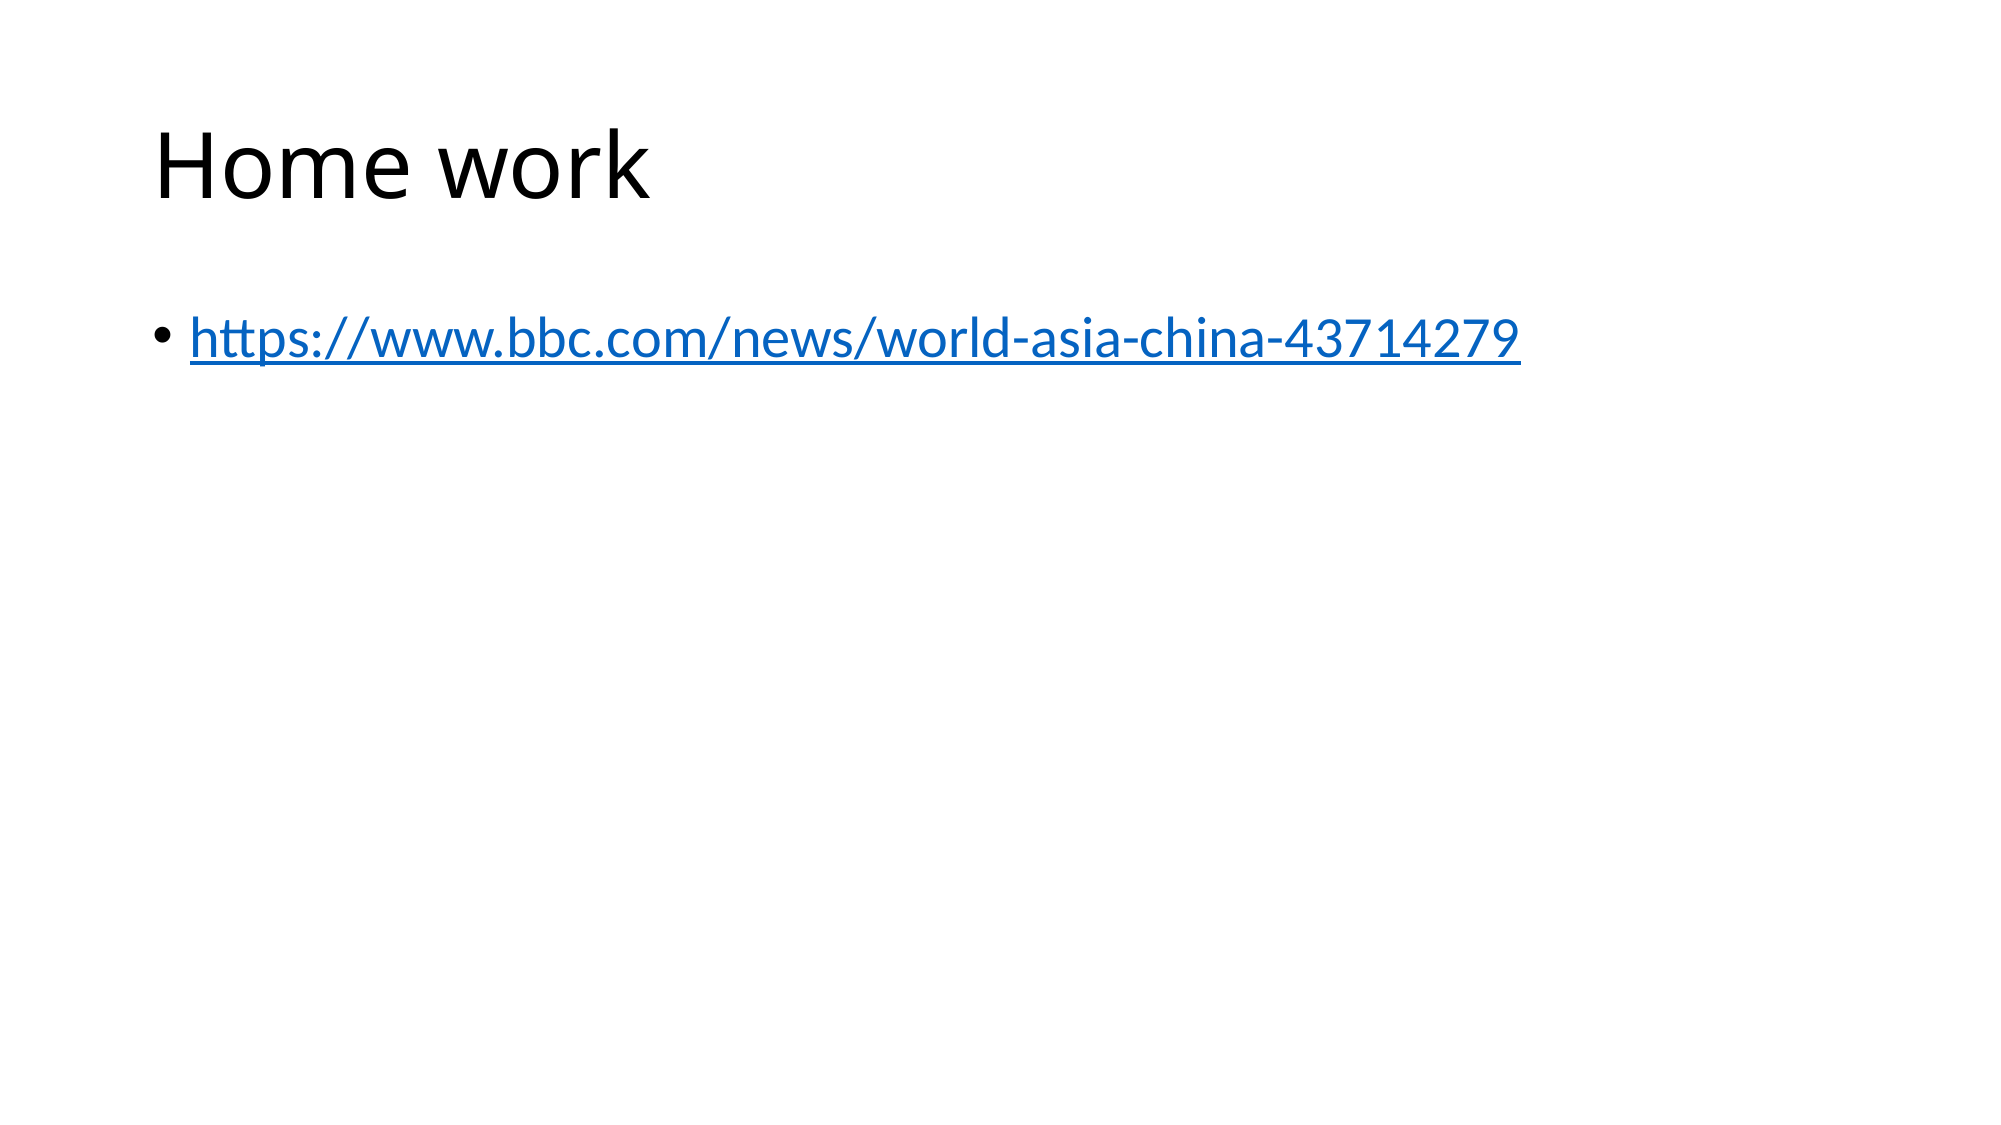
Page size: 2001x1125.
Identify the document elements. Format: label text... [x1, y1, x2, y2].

title Home work [137, 59, 1863, 278]
list https://www.bbc.com/news/world-asia-china-43714279 [137, 299, 1863, 1014]
